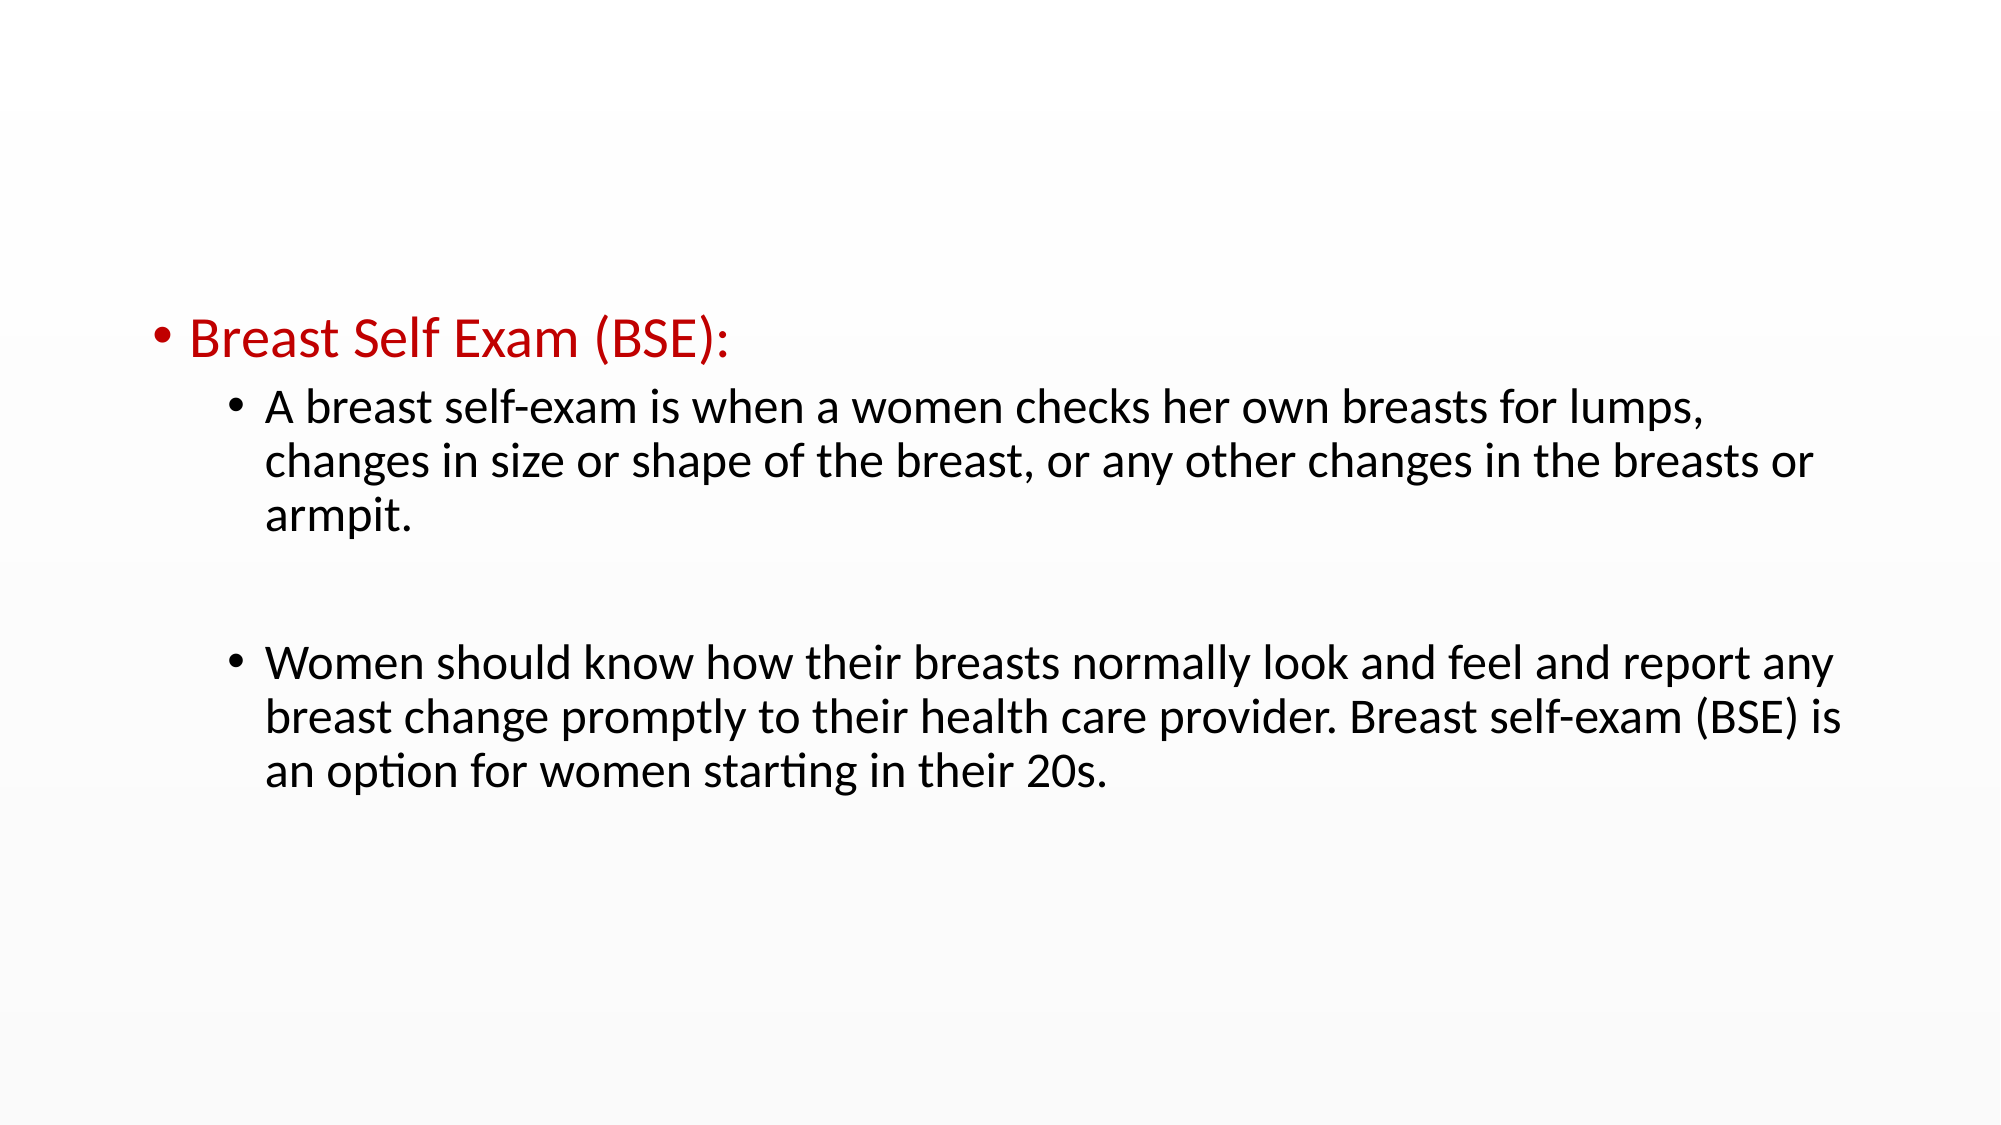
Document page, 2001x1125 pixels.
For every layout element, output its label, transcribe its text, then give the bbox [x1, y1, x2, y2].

list Breast Self Exam (BSE): A breast self-exam is when a women checks her own breasts for lumps, changes in size or shape of the breast, or any other changes in the breasts or armpit. Women should know how their breasts normally look and feel and report any breast change promptly to their health care provider. Breast self-exam (BSE) is an option for women starting in their 20s. [137, 299, 1863, 1014]
